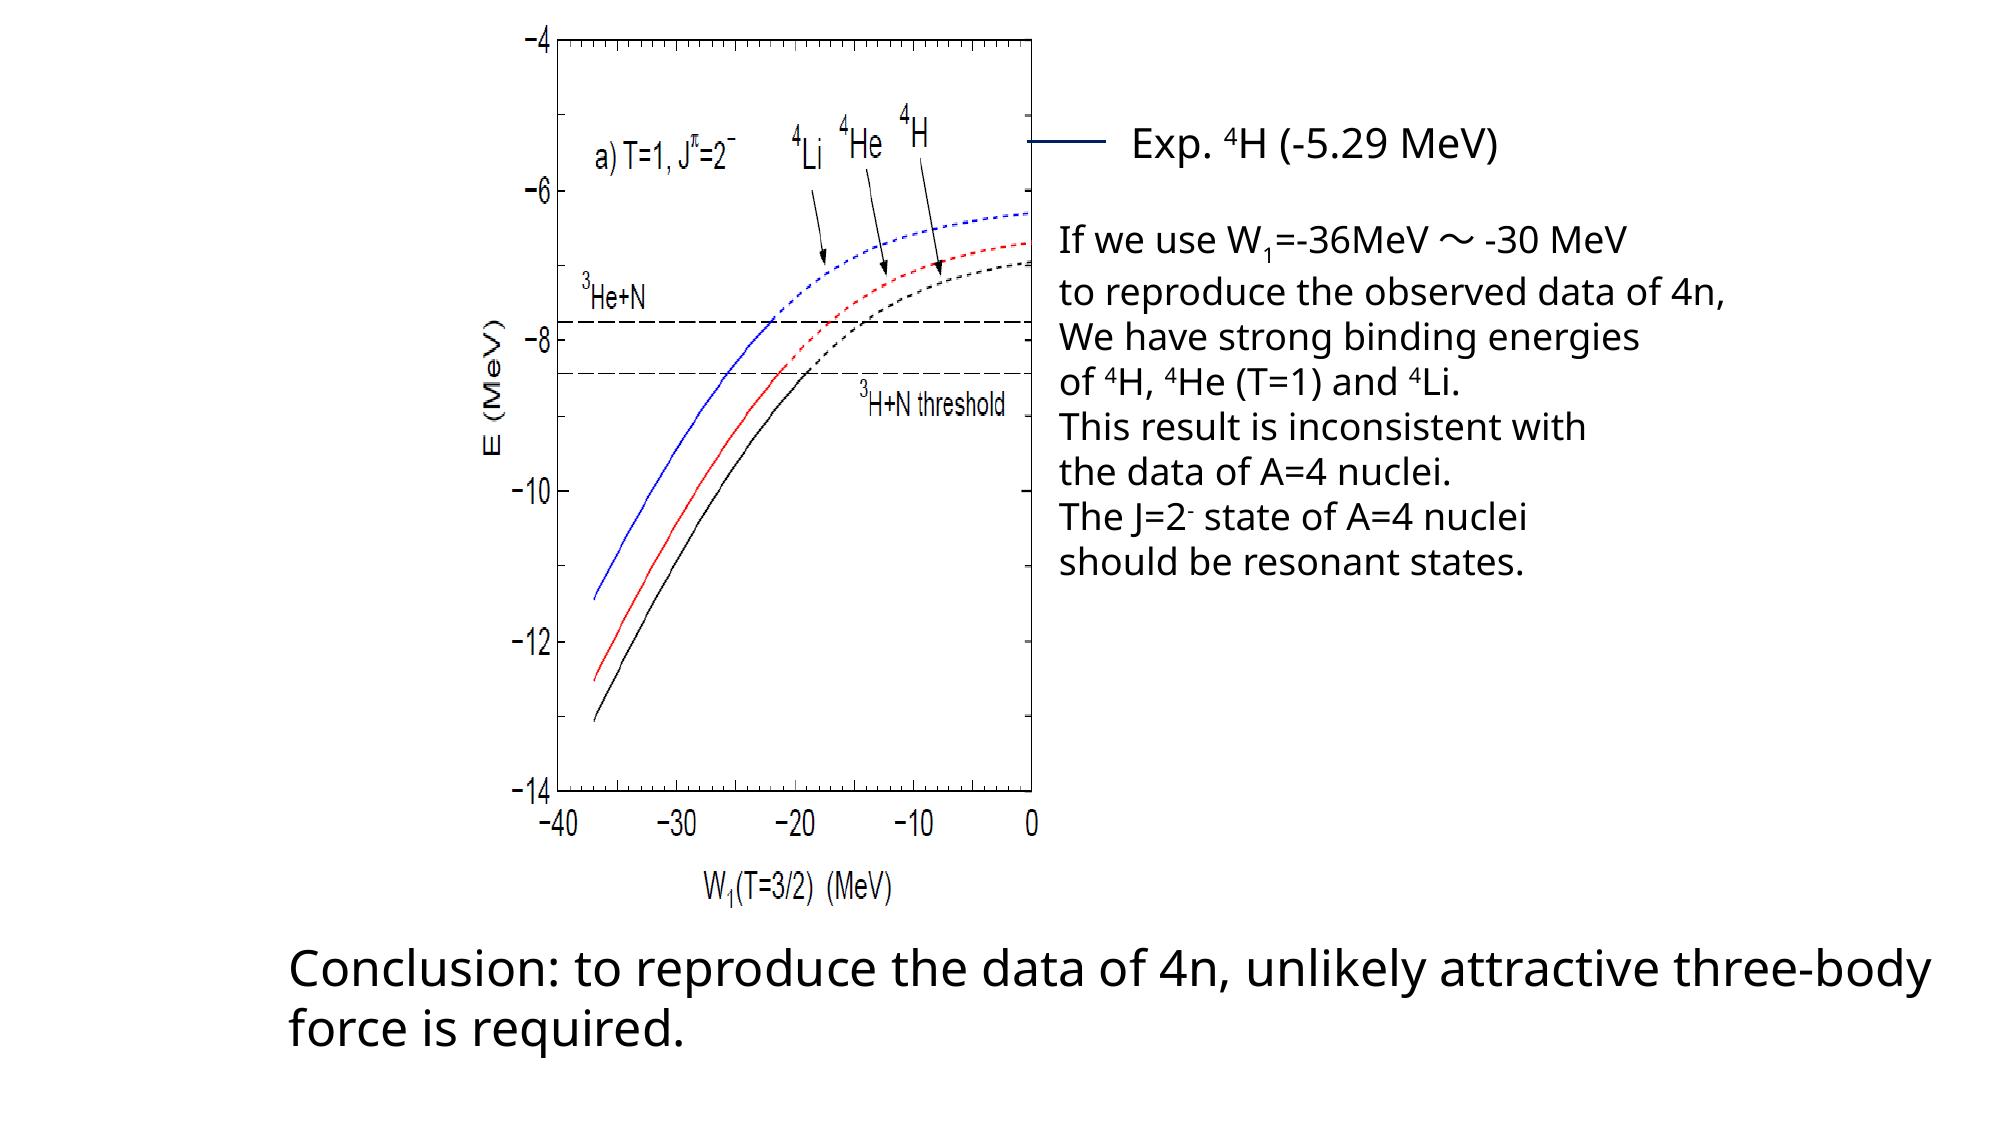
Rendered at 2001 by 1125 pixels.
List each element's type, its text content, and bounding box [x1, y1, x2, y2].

text_box If we use W1=-36MeV～-30 MeV to reproduce the observed data of 4n, We have strong binding energies of 4H, 4He (T=1) and 4Li. This result is inconsistent with the data of A=4 nuclei. The J=2- state of A=4 nuclei should be resonant states. [1144, 208, 1742, 635]
text_box Exp. 4H (-5.29 MeV) [1144, 109, 1514, 174]
picture [421, 0, 1144, 953]
text_box Conclusion: to reproduce the data of 4n, unlikely attractive three-body force is required. [274, 928, 1948, 1064]
